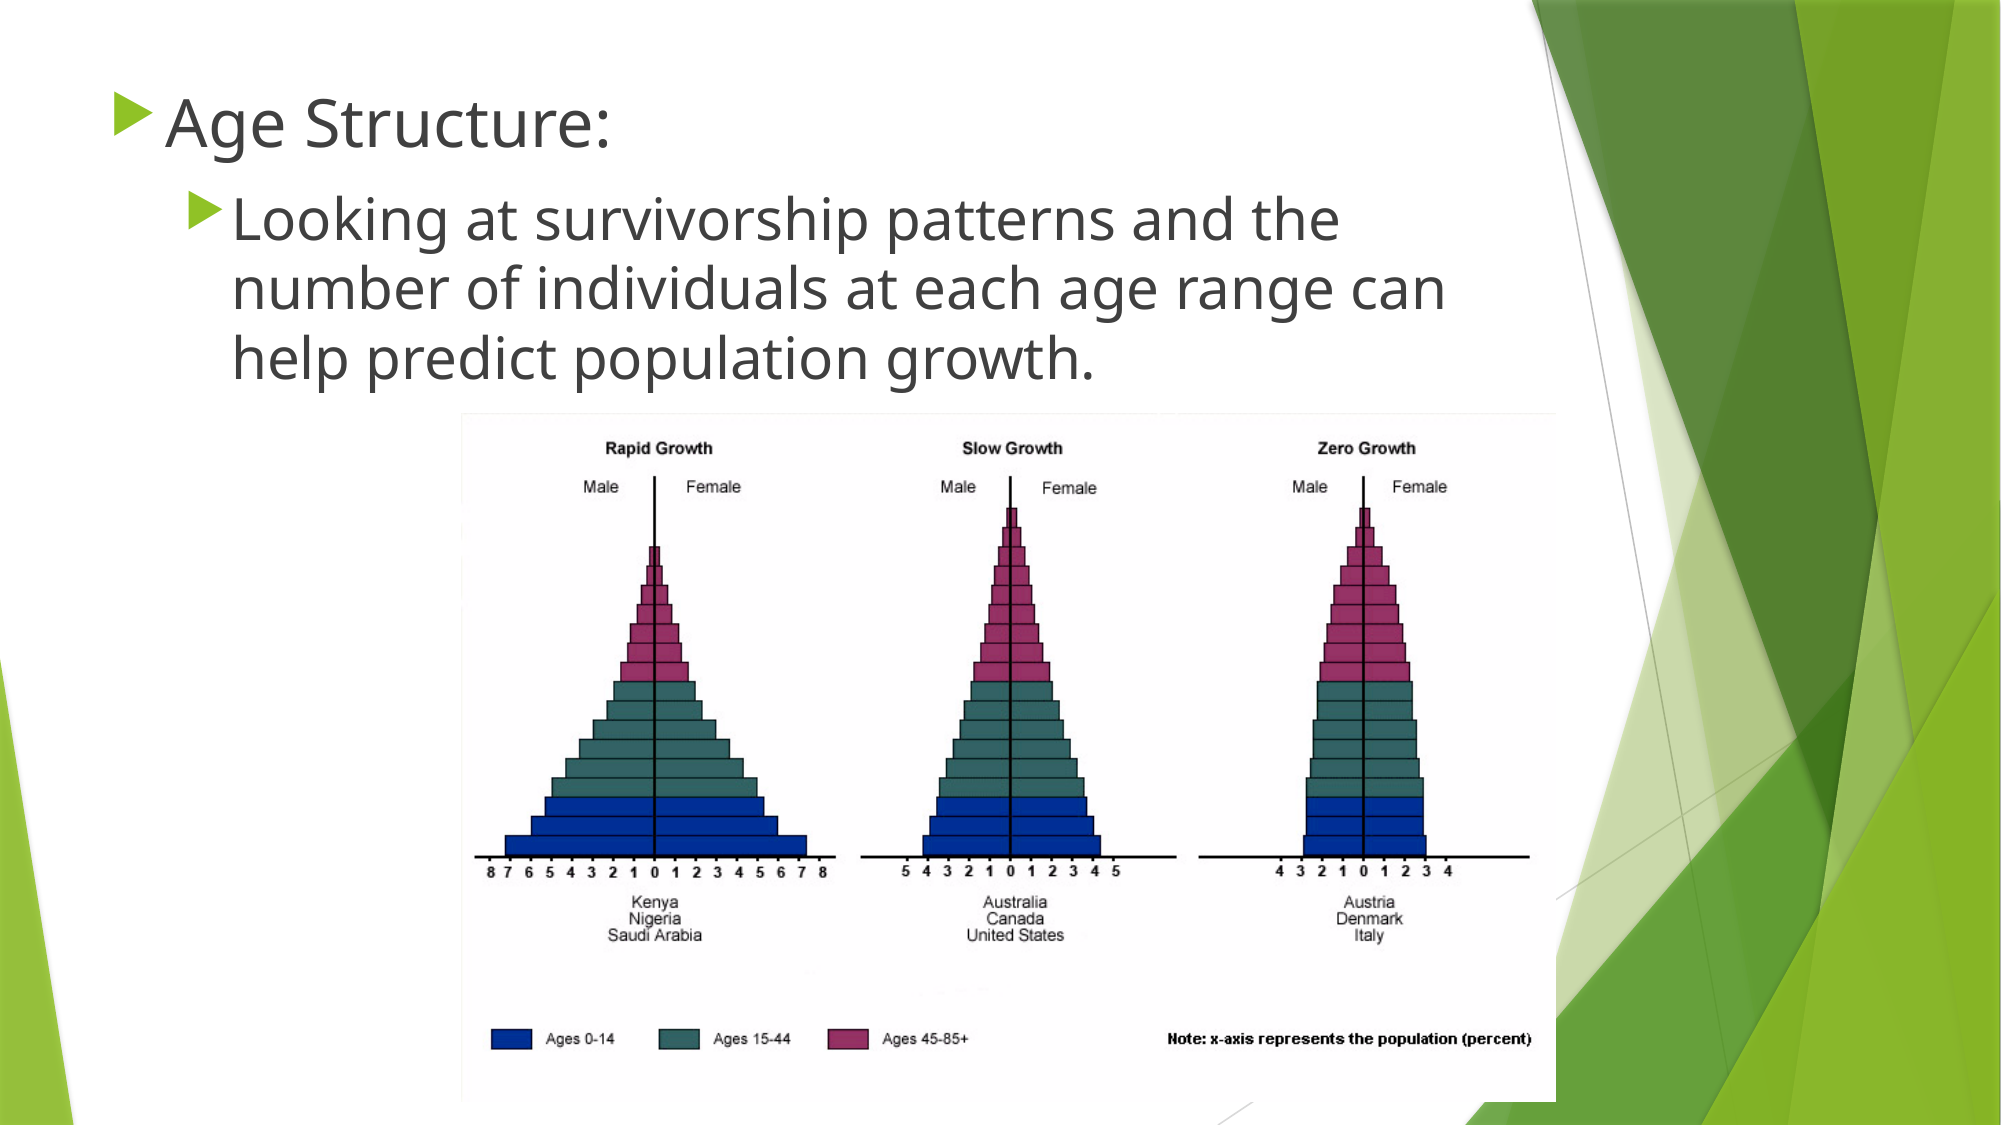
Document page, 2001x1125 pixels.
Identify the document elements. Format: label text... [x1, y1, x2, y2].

list Age Structure: Looking at survivorship patterns and the number of individuals at each age range can help predict population growth. [94, 73, 1505, 711]
picture [461, 413, 1557, 1102]
